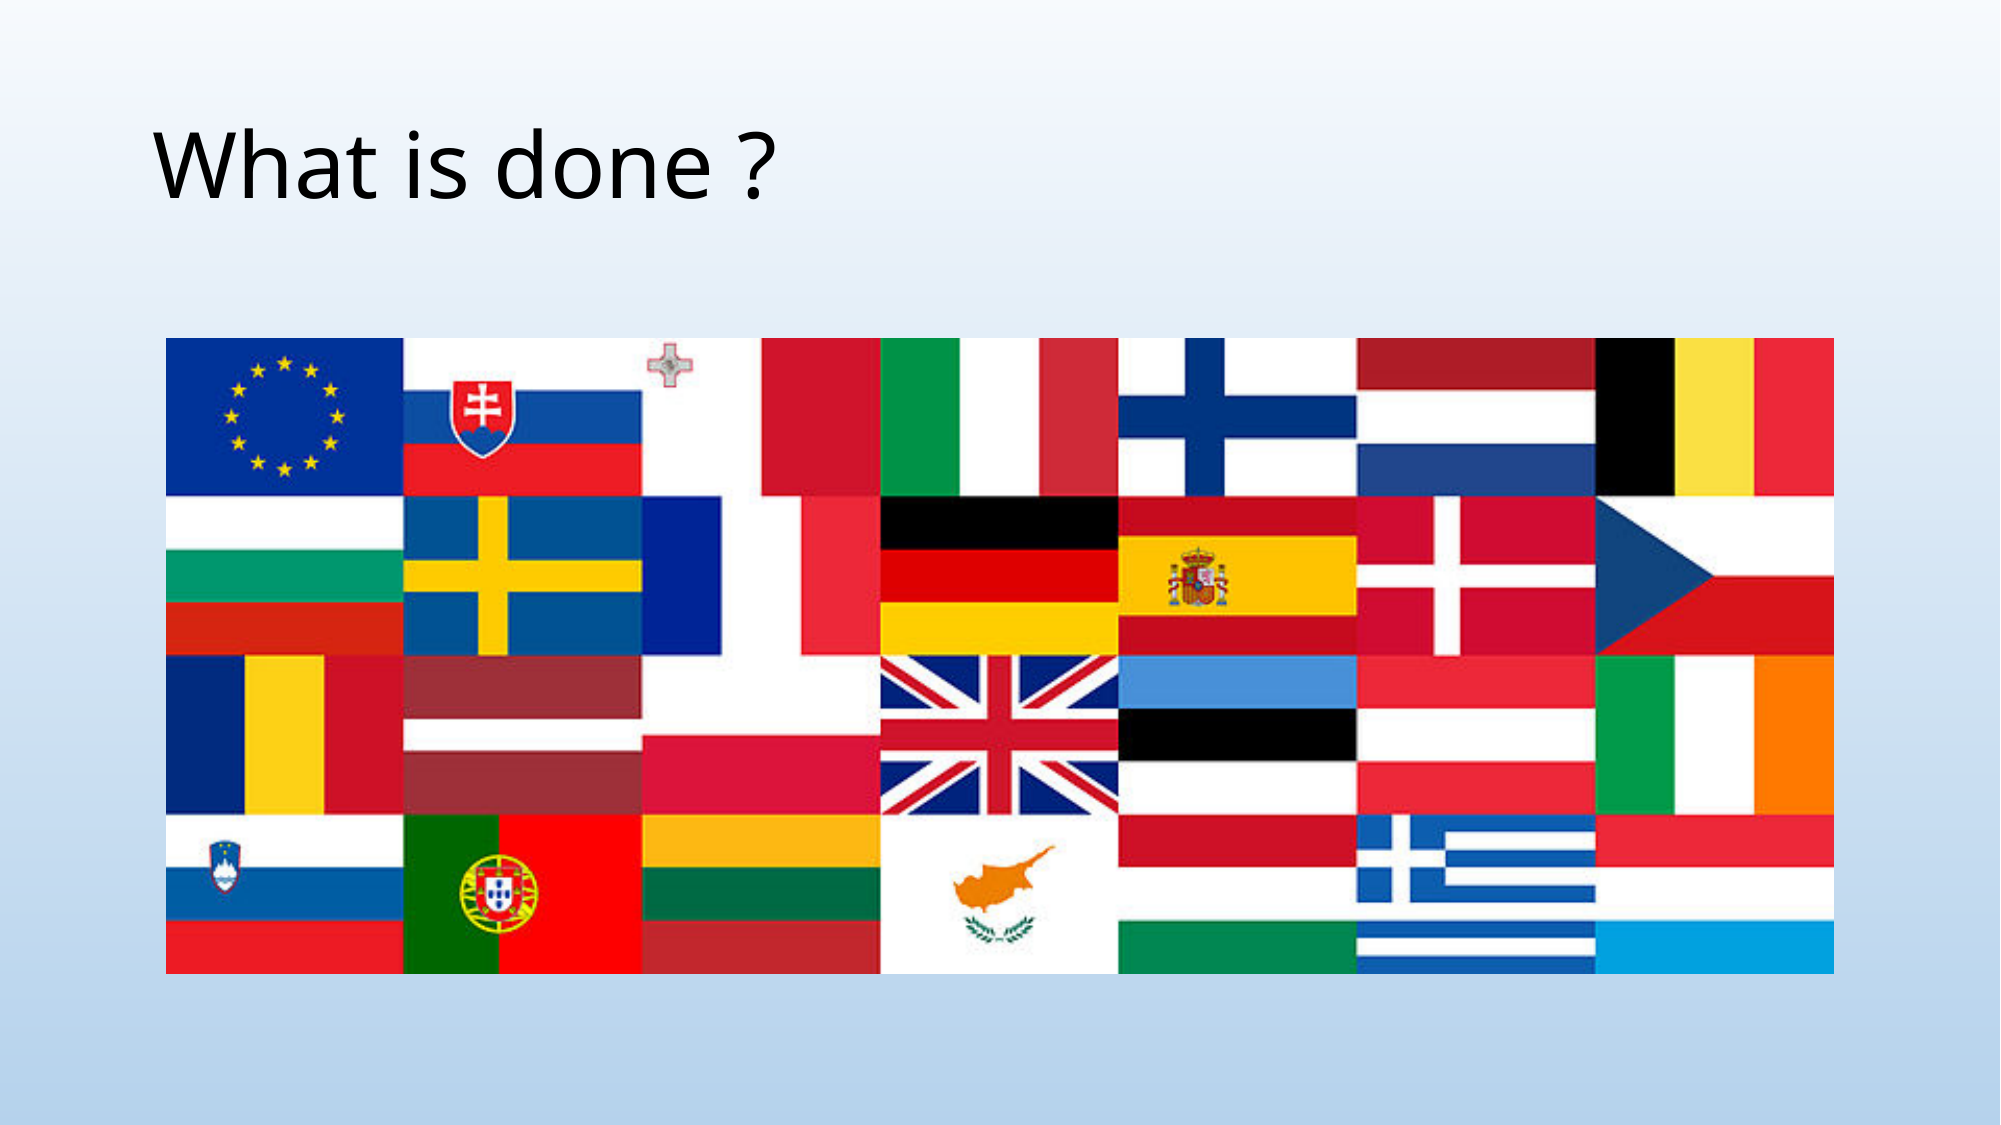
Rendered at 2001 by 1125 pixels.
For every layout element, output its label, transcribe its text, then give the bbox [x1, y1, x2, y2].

title What is done ? [137, 59, 1863, 278]
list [166, 338, 1834, 975]
